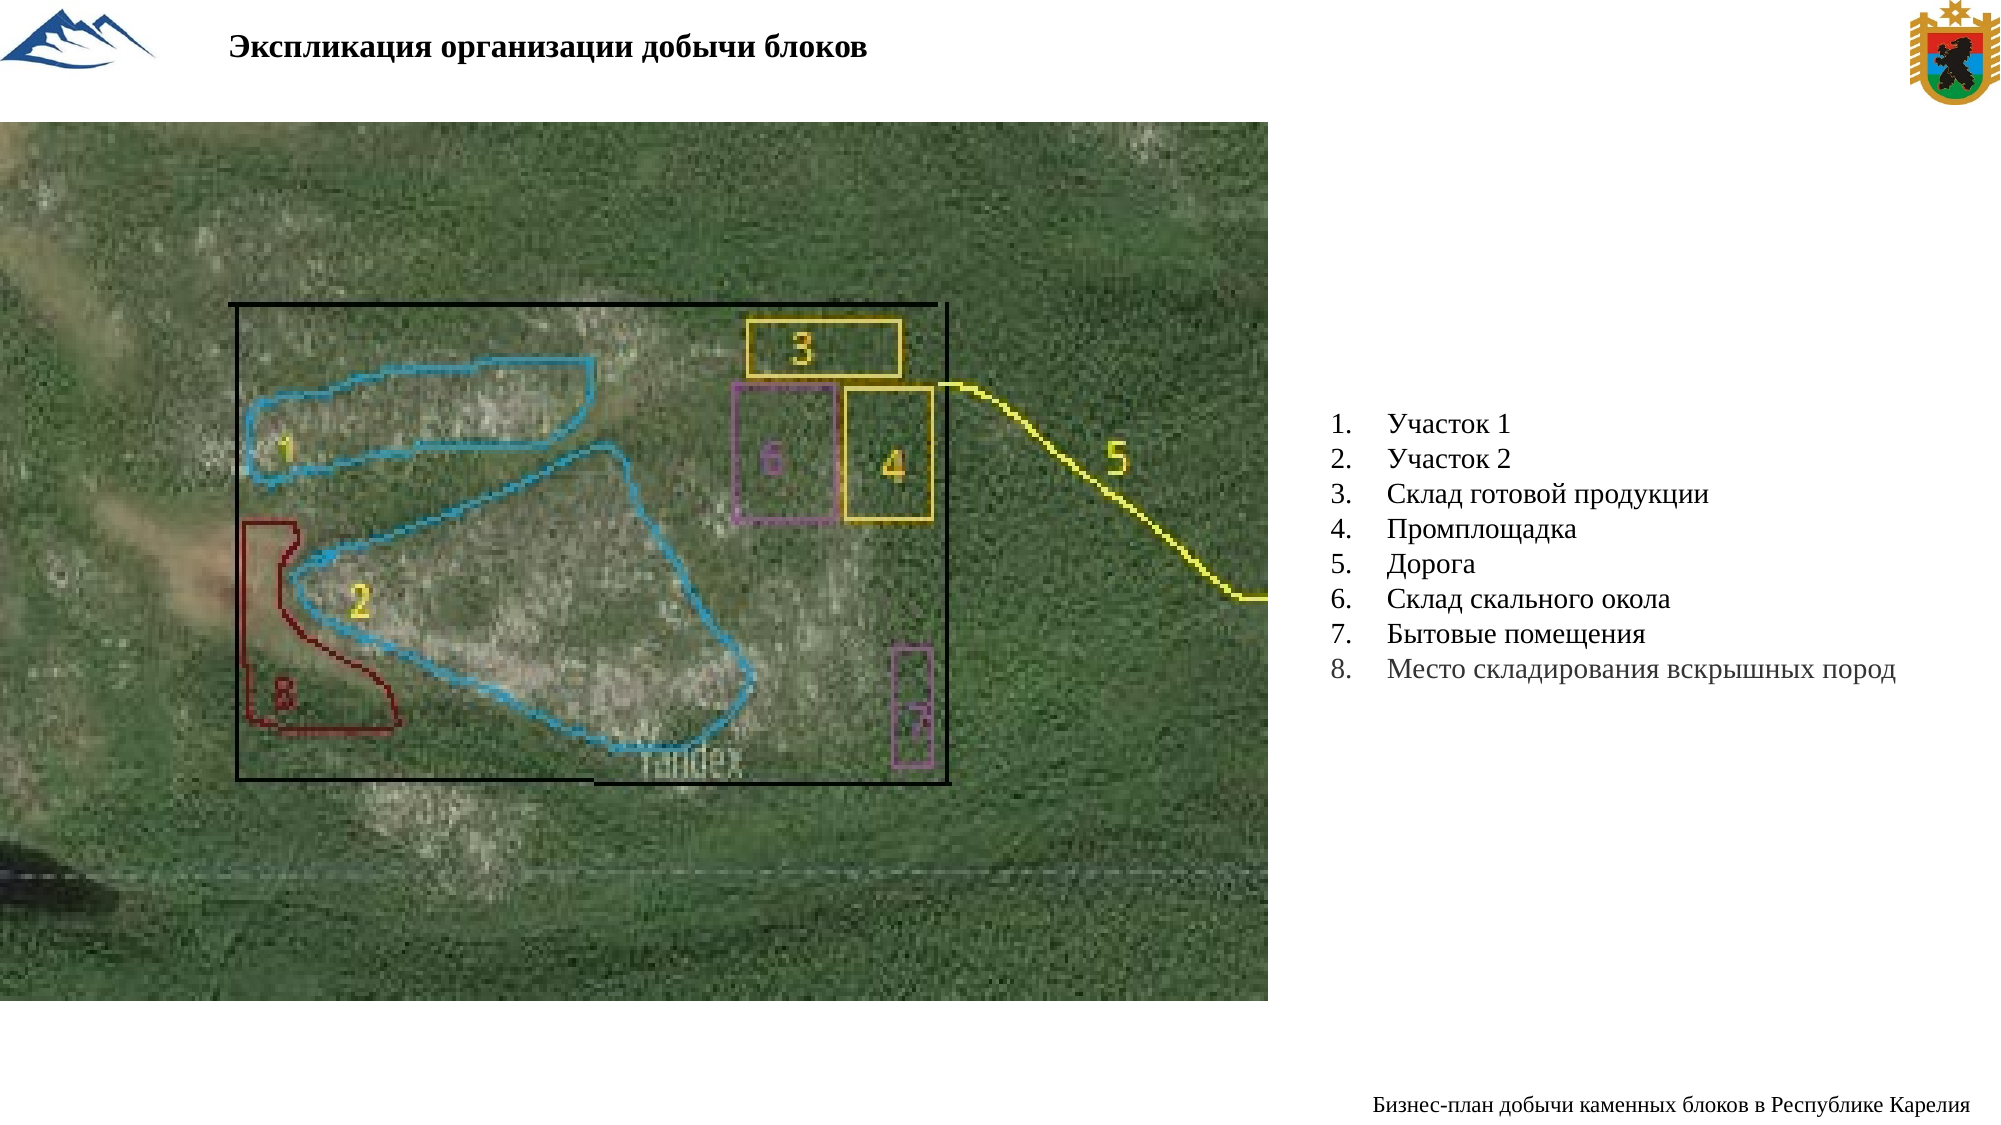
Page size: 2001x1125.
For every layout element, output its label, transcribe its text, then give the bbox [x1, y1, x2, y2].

text_box Участок 1 Участок 2 Склад готовой продукции Промплощадка Дорога Склад скального окола Бытовые помещения Место складирования вскрышных пород [1315, 362, 2000, 692]
text_box Бизнес-план добычи каменных блоков в Республике Карелия [1357, 1082, 2000, 1125]
title Экспликация организации добычи блоков [0, 1, 1549, 92]
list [0, 122, 1268, 1001]
picture [0, 1, 160, 78]
picture [1909, 0, 2000, 105]
